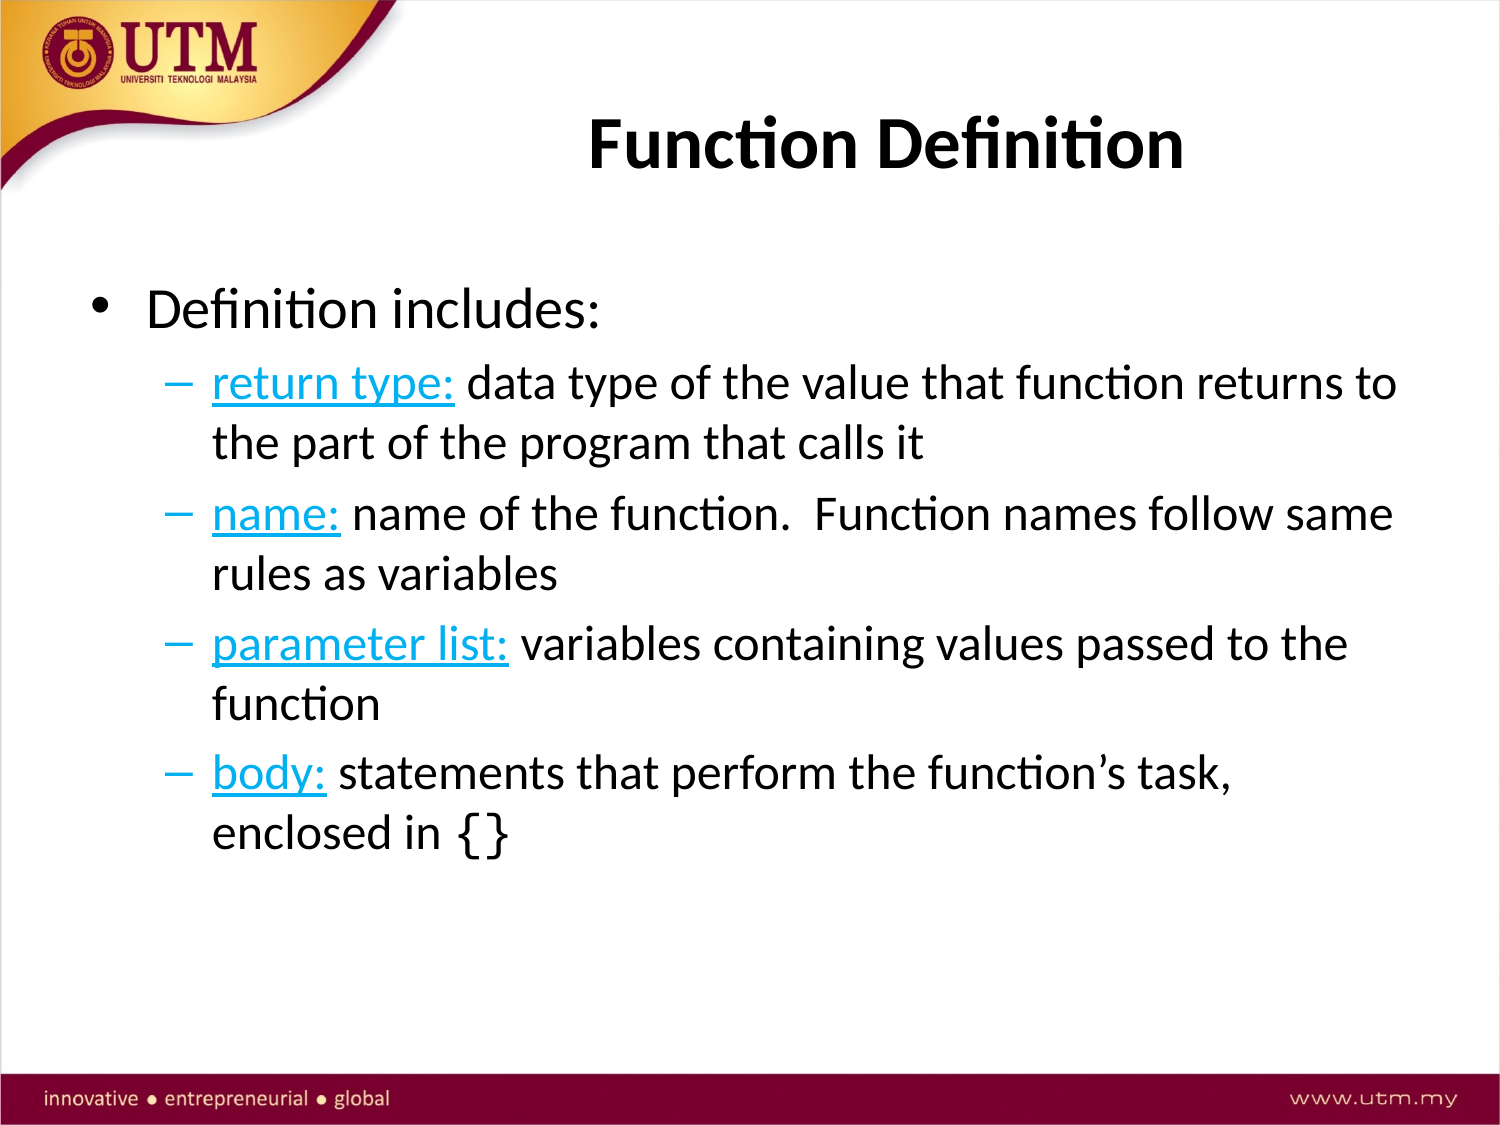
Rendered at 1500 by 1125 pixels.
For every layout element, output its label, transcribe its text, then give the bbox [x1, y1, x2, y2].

title Function Definition [350, 45, 1425, 233]
list Definition includes: return type: data type of the value that function returns to the part of the program that calls it name: name of the function. Function names follow same rules as variables parameter list: variables containing values passed to the function body: statements that perform the function’s task, enclosed in {} [75, 262, 1425, 1005]
picture [0, 0, 1500, 1125]
